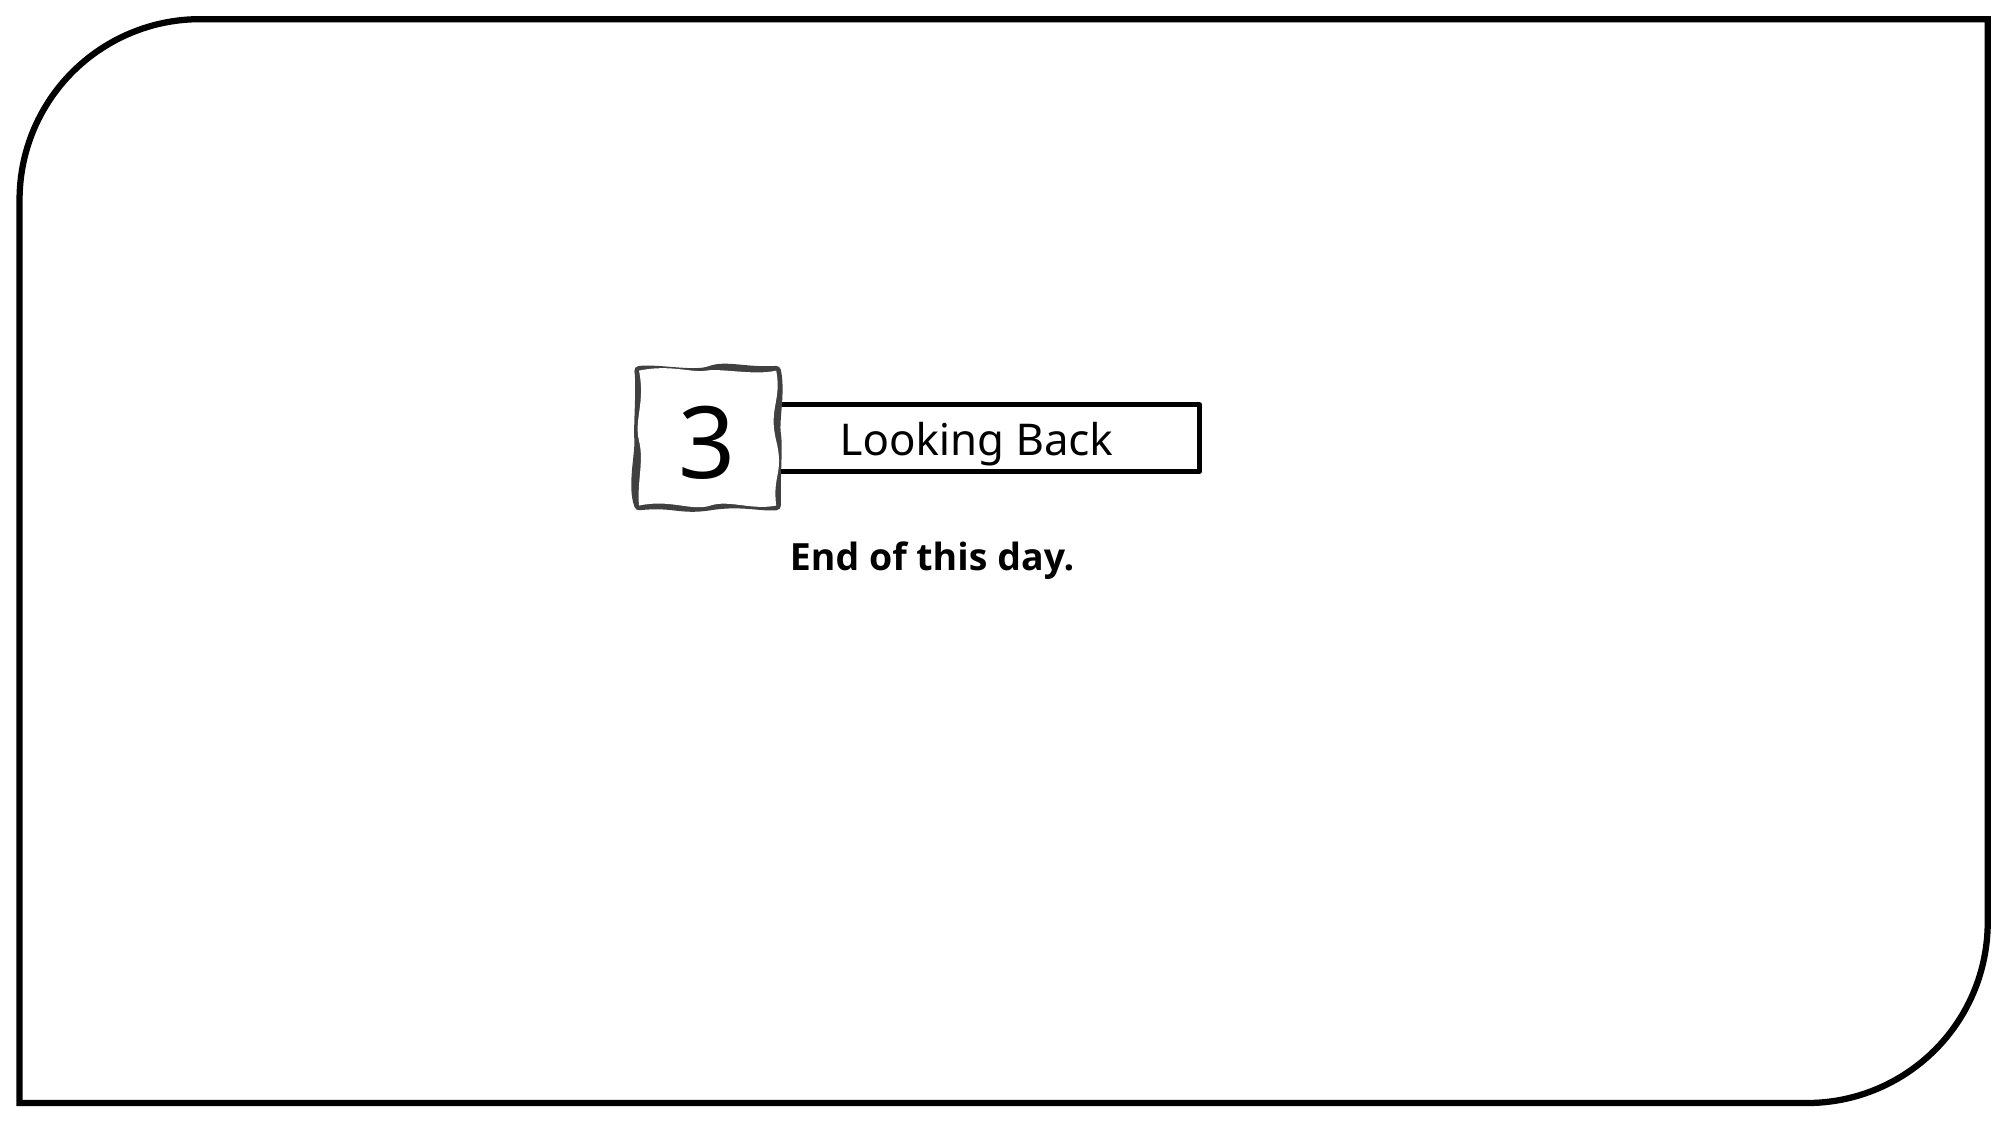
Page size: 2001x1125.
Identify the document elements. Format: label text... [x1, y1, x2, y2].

text_box 3 [635, 368, 780, 508]
text_box End of this day. [774, 524, 1225, 585]
text_box [18, 18, 1989, 1105]
text_box Looking Back [774, 404, 1200, 472]
